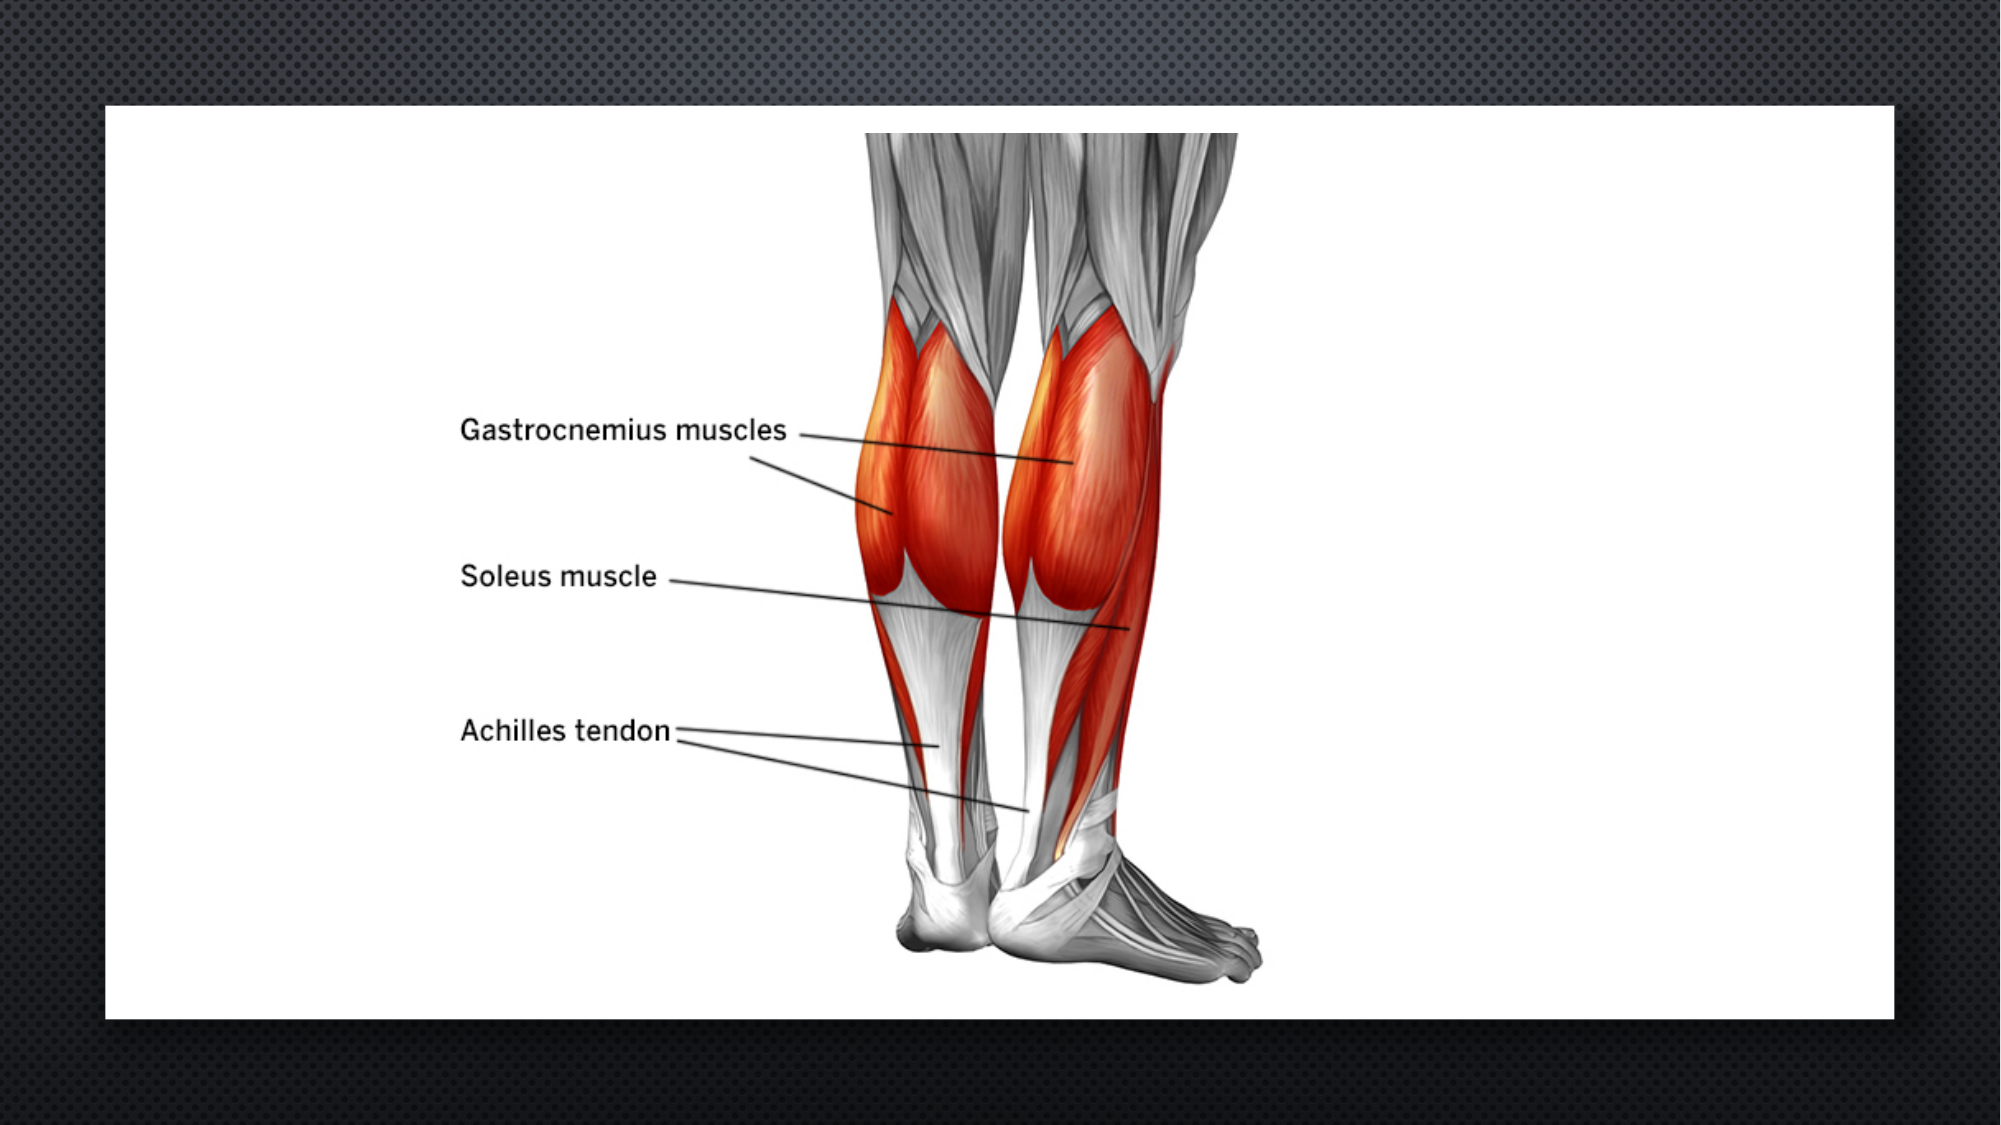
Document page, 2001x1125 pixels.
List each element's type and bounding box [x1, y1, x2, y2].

text_box [104, 104, 1896, 1021]
picture [406, 132, 1594, 994]
